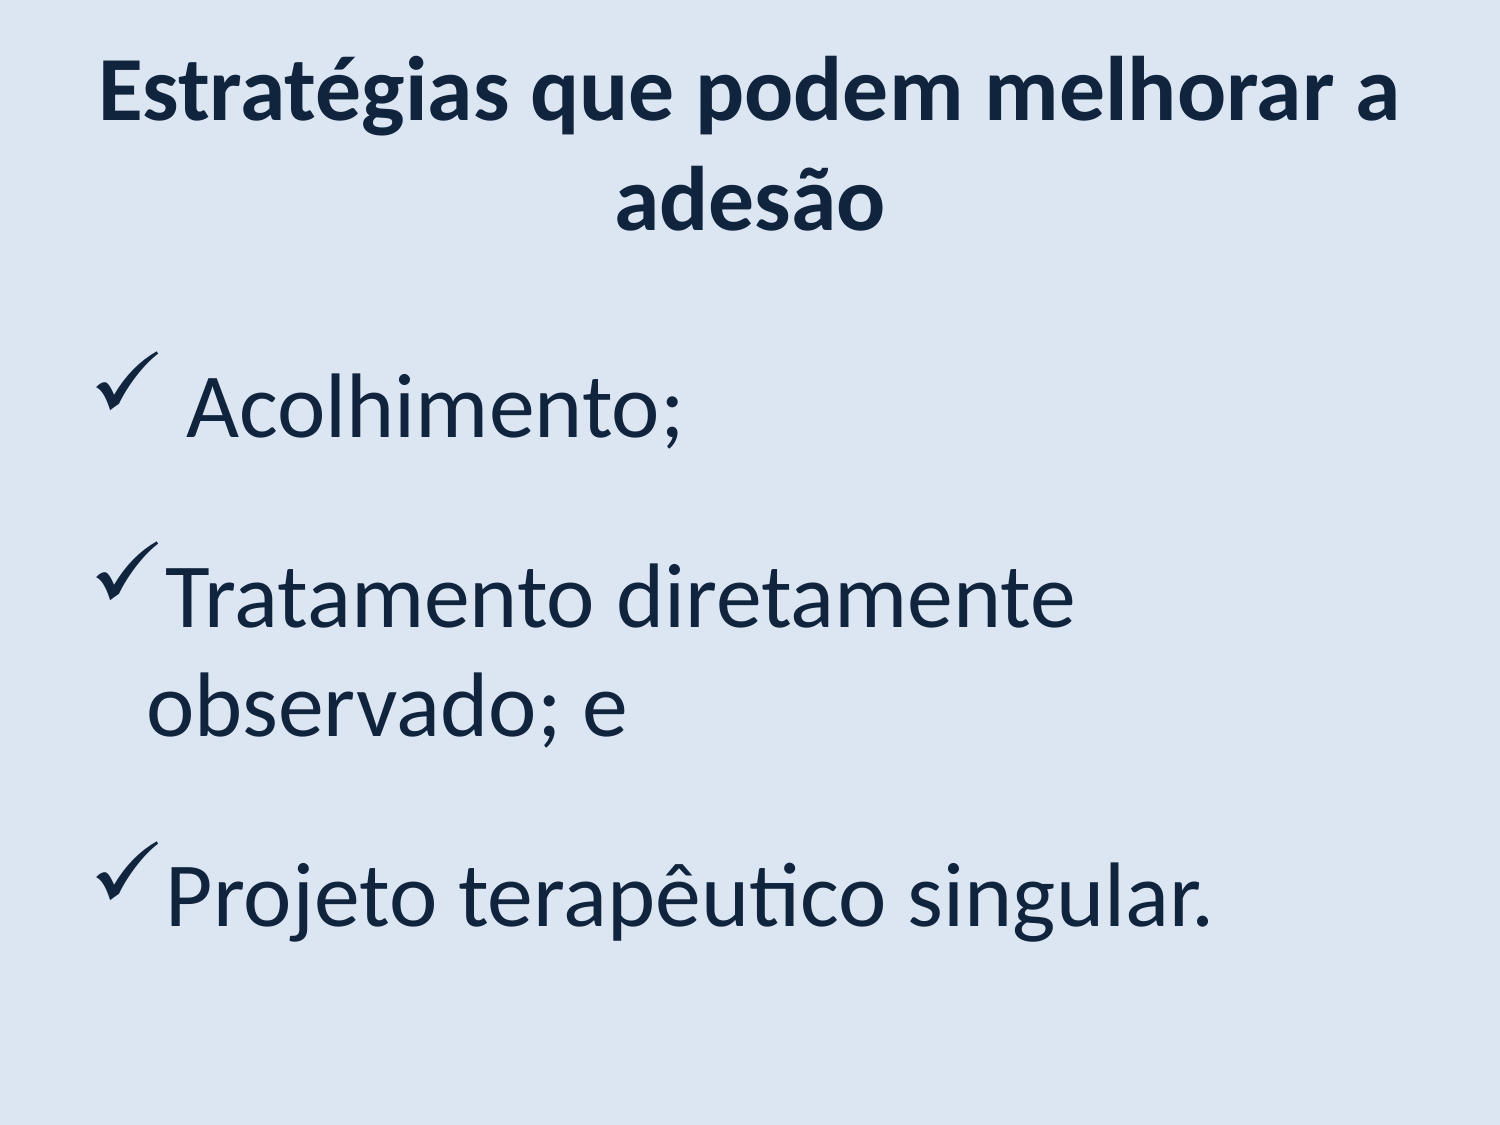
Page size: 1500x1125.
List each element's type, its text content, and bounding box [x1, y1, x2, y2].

text_box Acolhimento; Tratamento diretamente observado; e Projeto terapêutico singular. [75, 338, 1425, 1083]
text_box Estratégias que podem melhorar a adesão [75, 45, 1425, 233]
